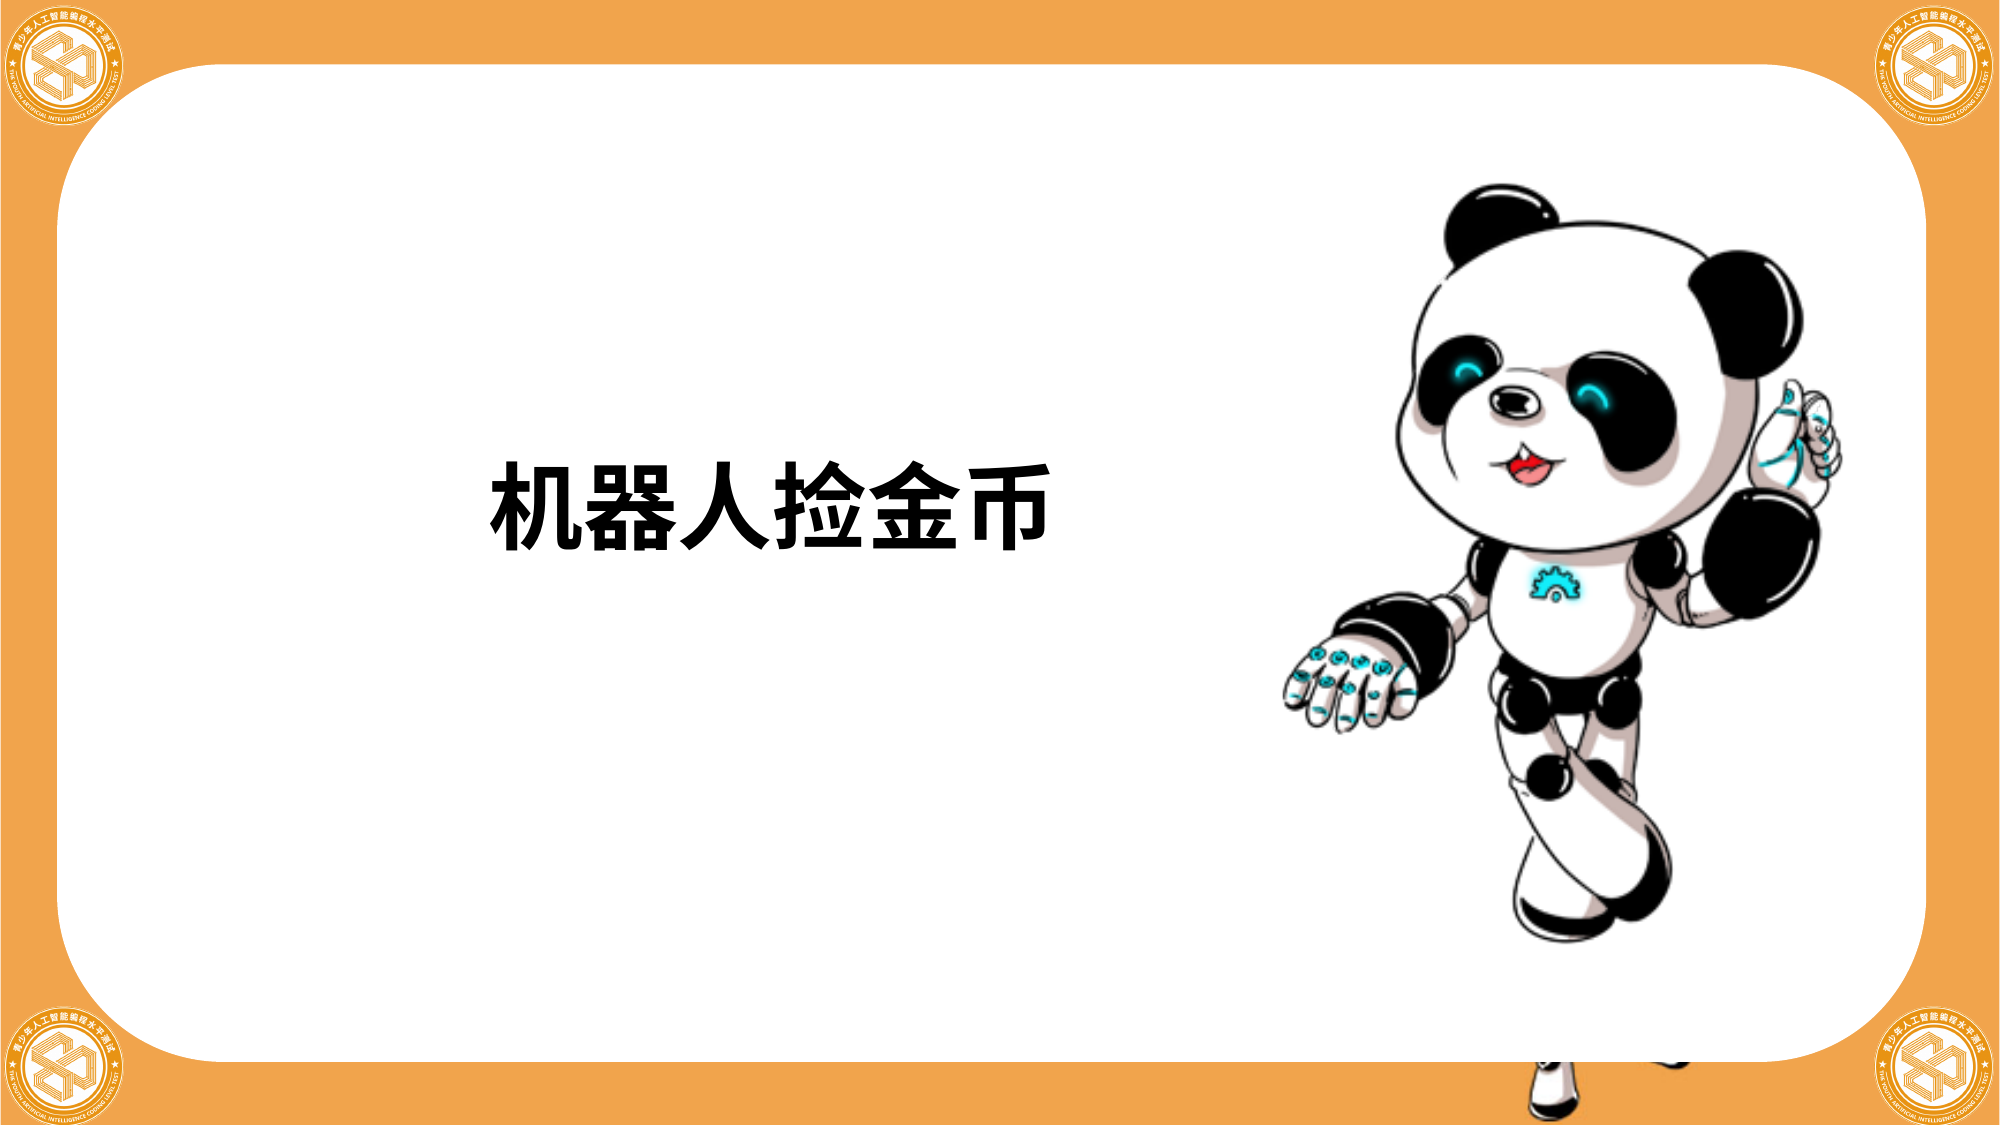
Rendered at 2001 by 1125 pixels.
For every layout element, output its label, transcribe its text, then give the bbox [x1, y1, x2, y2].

picture [0, 0, 2000, 1125]
text_box 机器人捡金币 [488, 447, 1111, 562]
